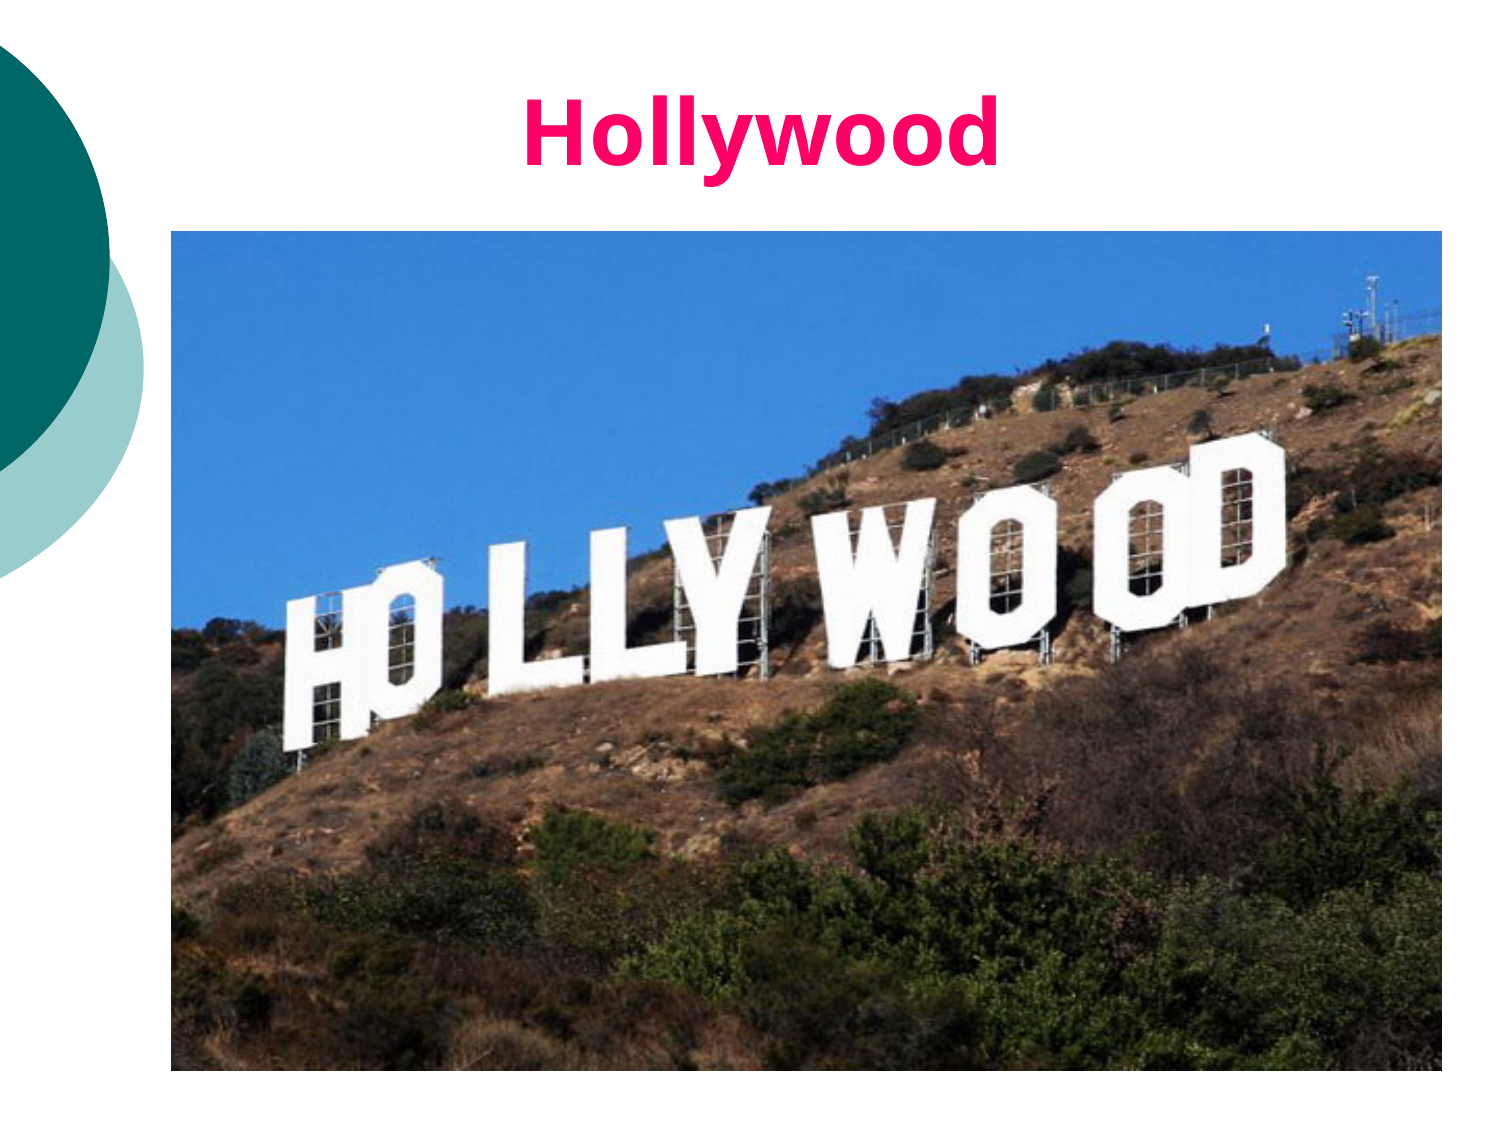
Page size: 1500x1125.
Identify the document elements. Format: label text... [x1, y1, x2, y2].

text_box Hollywood [395, 66, 1129, 191]
picture [170, 231, 1442, 1071]
